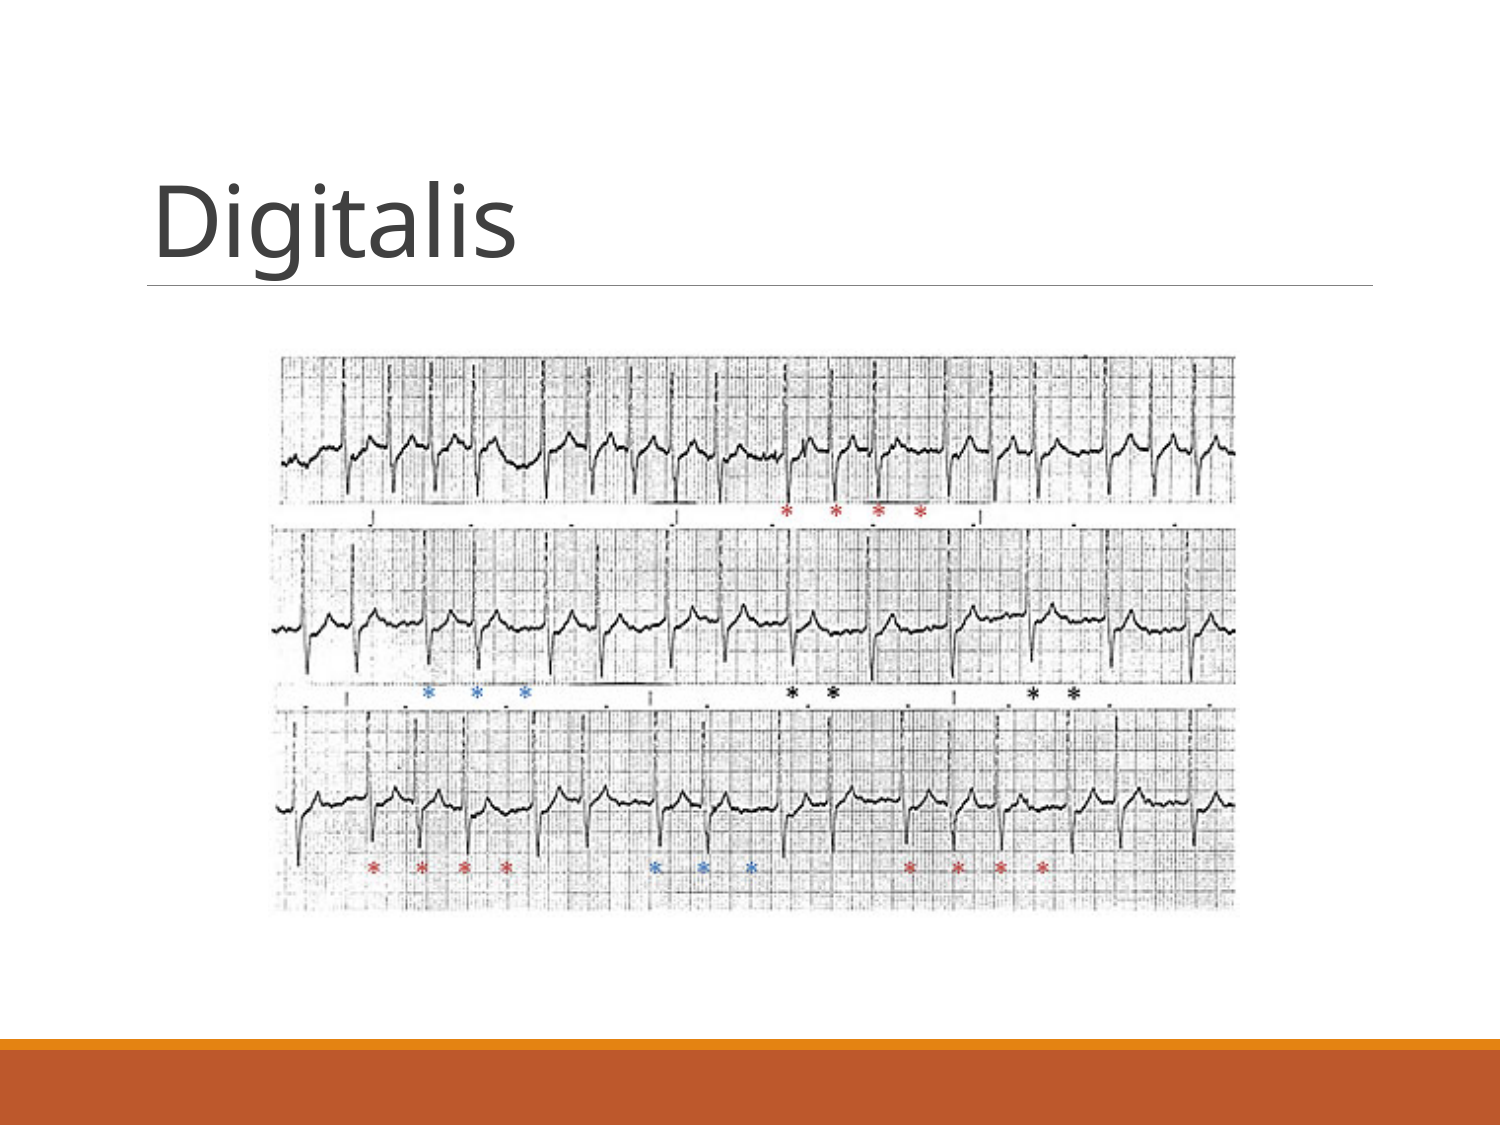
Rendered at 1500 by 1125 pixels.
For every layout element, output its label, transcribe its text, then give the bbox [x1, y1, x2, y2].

title Digitalis [135, 47, 1373, 285]
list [267, 302, 1240, 964]
